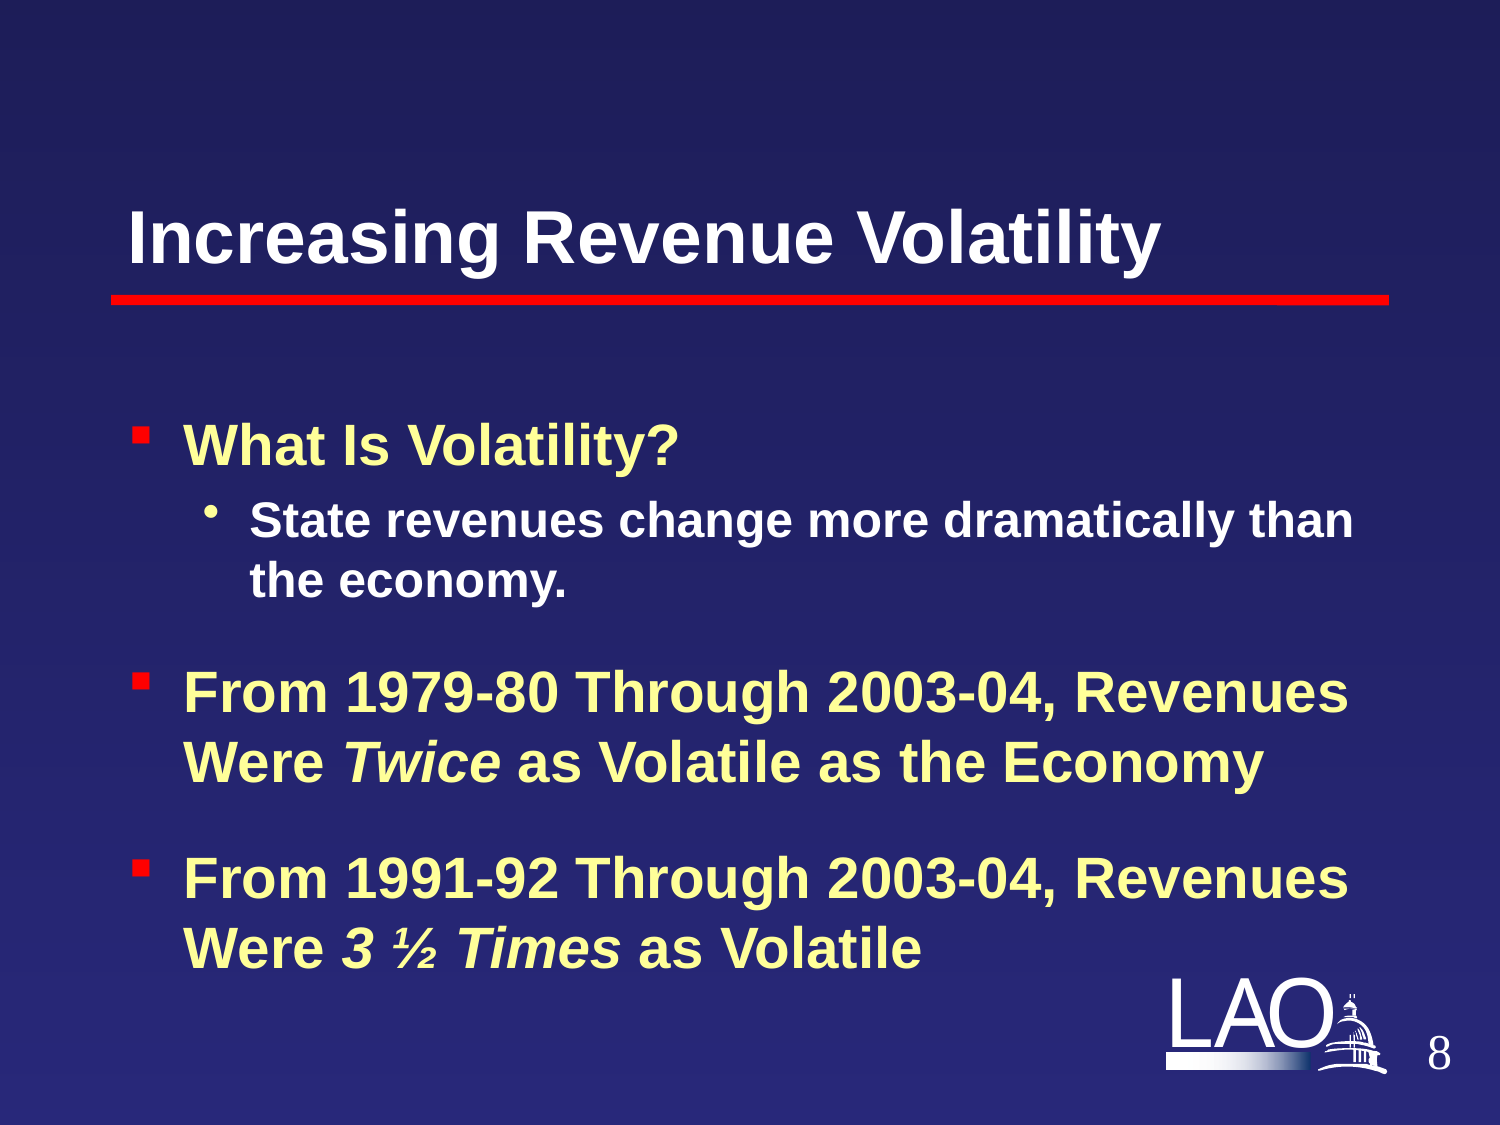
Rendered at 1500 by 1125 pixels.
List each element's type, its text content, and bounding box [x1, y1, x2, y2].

list What Is Volatility? State revenues change more dramatically than the economy. From 1979-80 Through 2003-04, Revenues Were Twice as Volatile as the Economy From 1991-92 Through 2003-04, Revenues Were 3 ½ Times as Volatile [112, 399, 1388, 1050]
title Increasing Revenue Volatility [112, 99, 1388, 288]
text_box 7 [1412, 1012, 1500, 1088]
